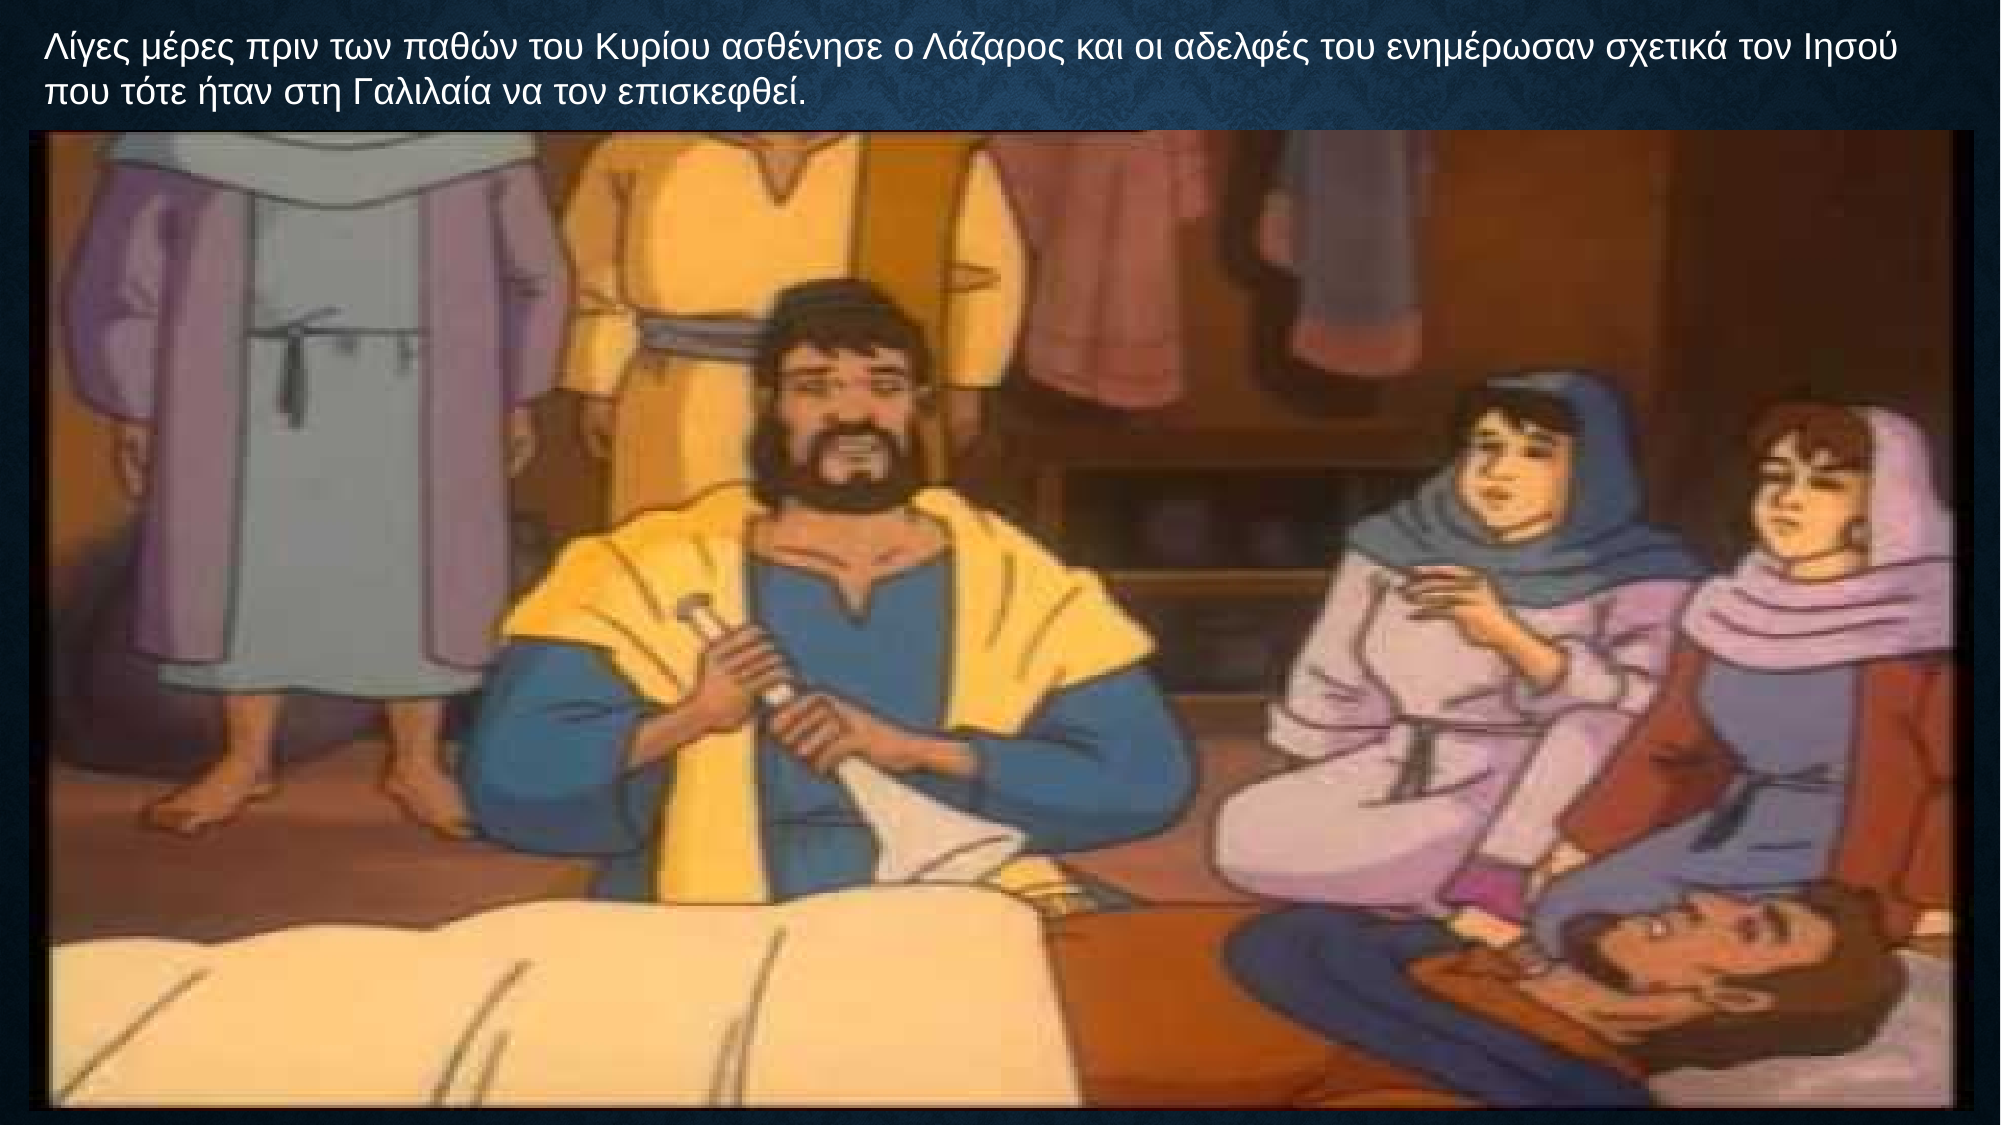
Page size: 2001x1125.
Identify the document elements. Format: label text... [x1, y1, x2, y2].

picture [28, 130, 1974, 1111]
text_box Λίγες μέρες πριν των παθών του Κυρίου ασθένησε ο Λάζαρος και οι αδελφές του ενημέρωσαν σχετικά τον Ιησού που τότε ήταν στη Γαλιλαία να τον επισκεφθεί. [29, 14, 1921, 120]
